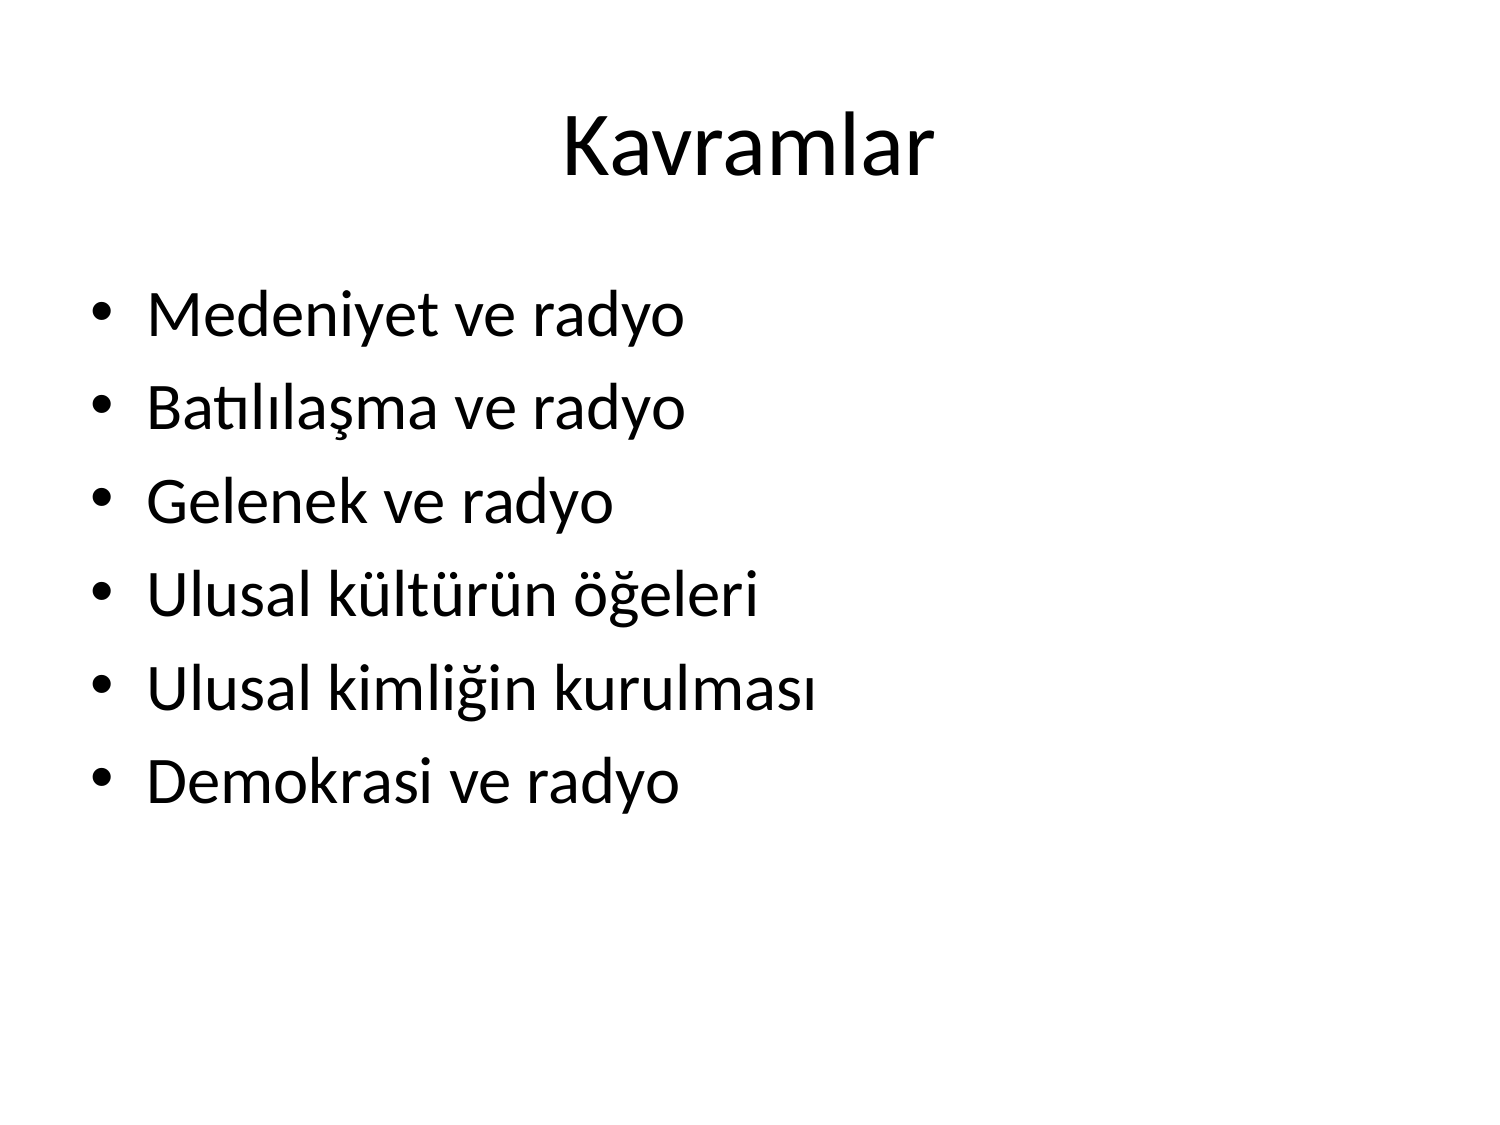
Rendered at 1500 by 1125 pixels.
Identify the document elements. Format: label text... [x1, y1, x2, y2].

title Kavramlar [75, 45, 1425, 233]
list Medeniyet ve radyo Batılılaşma ve radyo Gelenek ve radyo Ulusal kültürün öğeleri Ulusal kimliğin kurulması Demokrasi ve radyo [75, 262, 1425, 1005]
